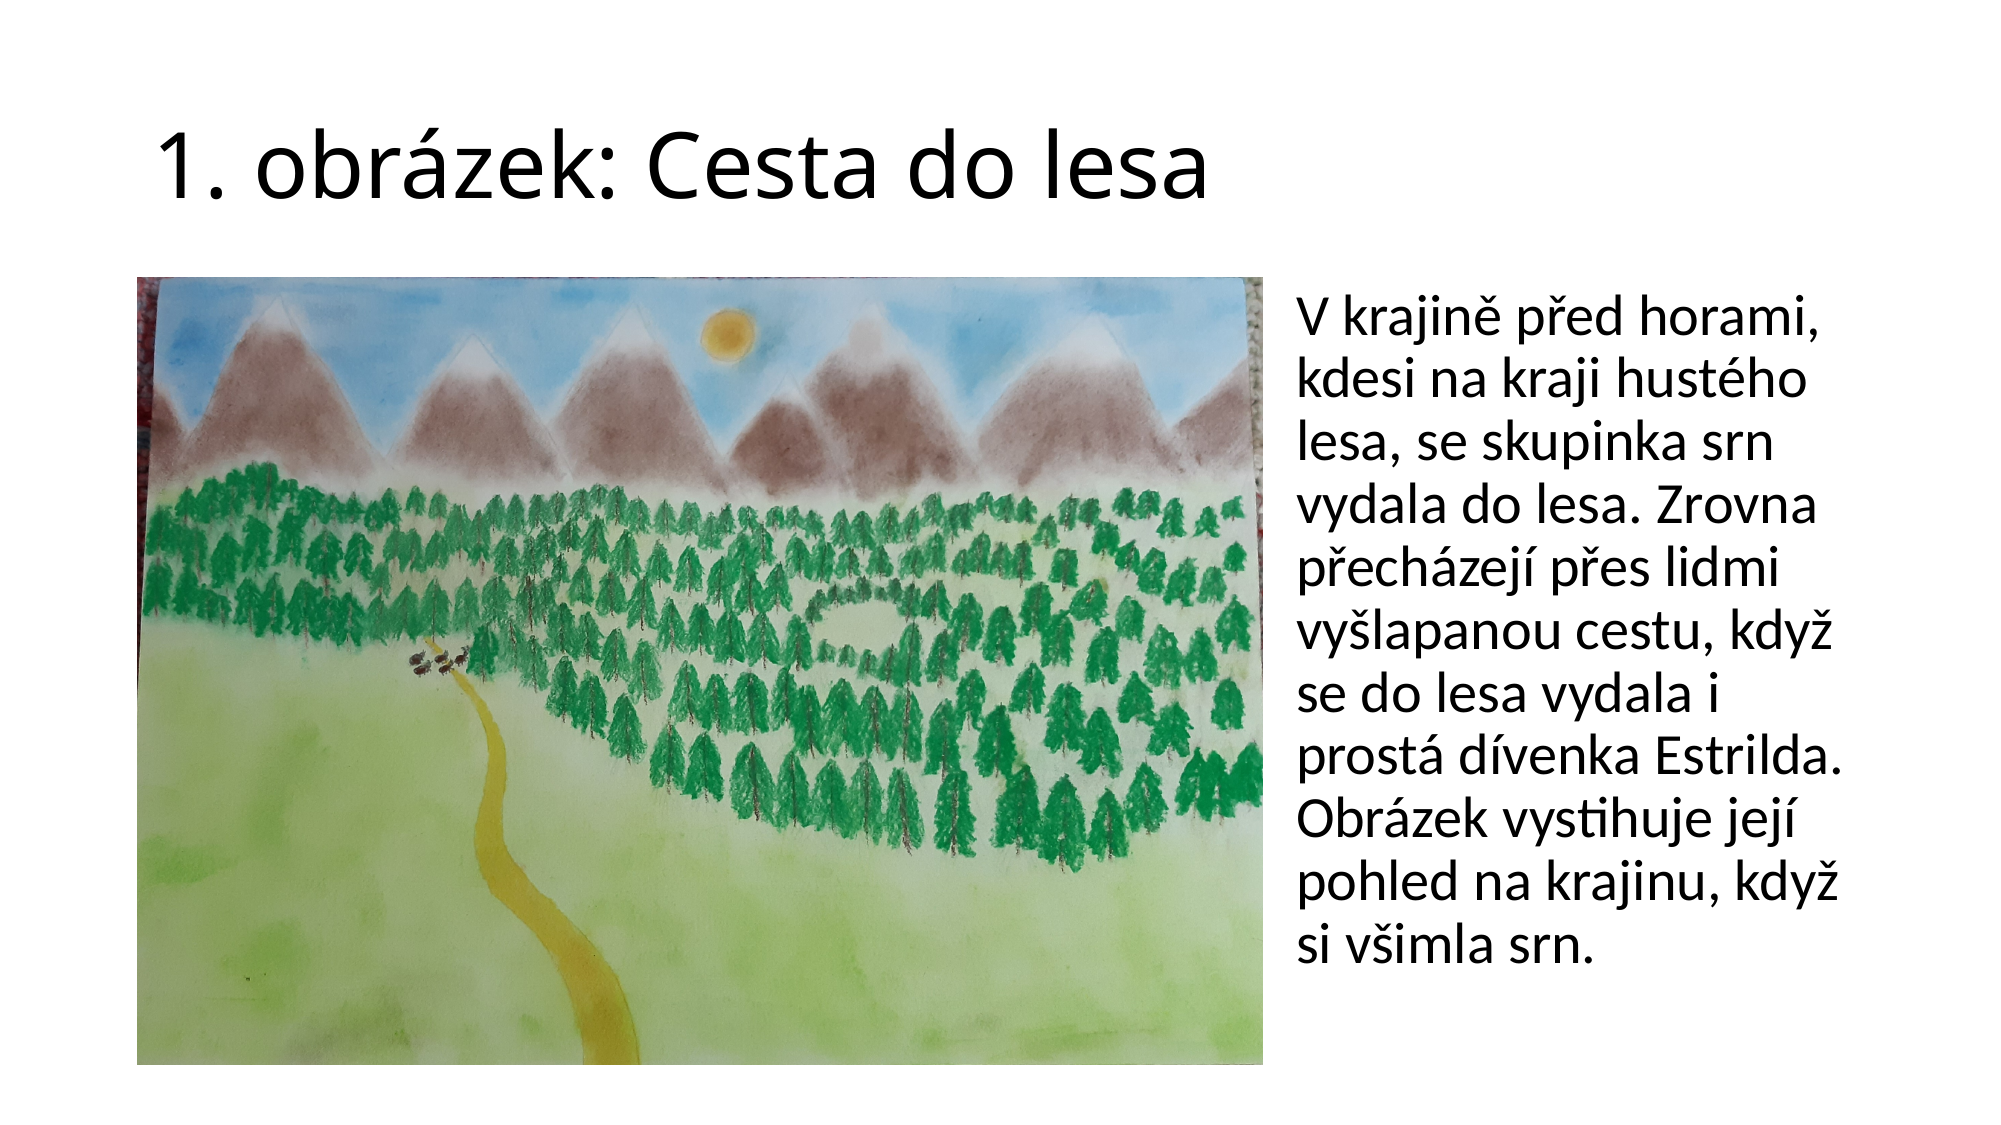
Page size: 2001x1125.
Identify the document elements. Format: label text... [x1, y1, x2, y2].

text_box V krajině před horami, kdesi na kraji hustého lesa, se skupinka srn vydala do lesa. Zrovna přecházejí přes lidmi vyšlapanou cestu, když se do lesa vydala i prostá dívenka Estrilda. Obrázek vystihuje její pohled na krajinu, když si všimla srn. [1281, 277, 1863, 992]
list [137, 277, 1263, 1066]
title 1. obrázek: Cesta do lesa [137, 59, 1863, 278]
